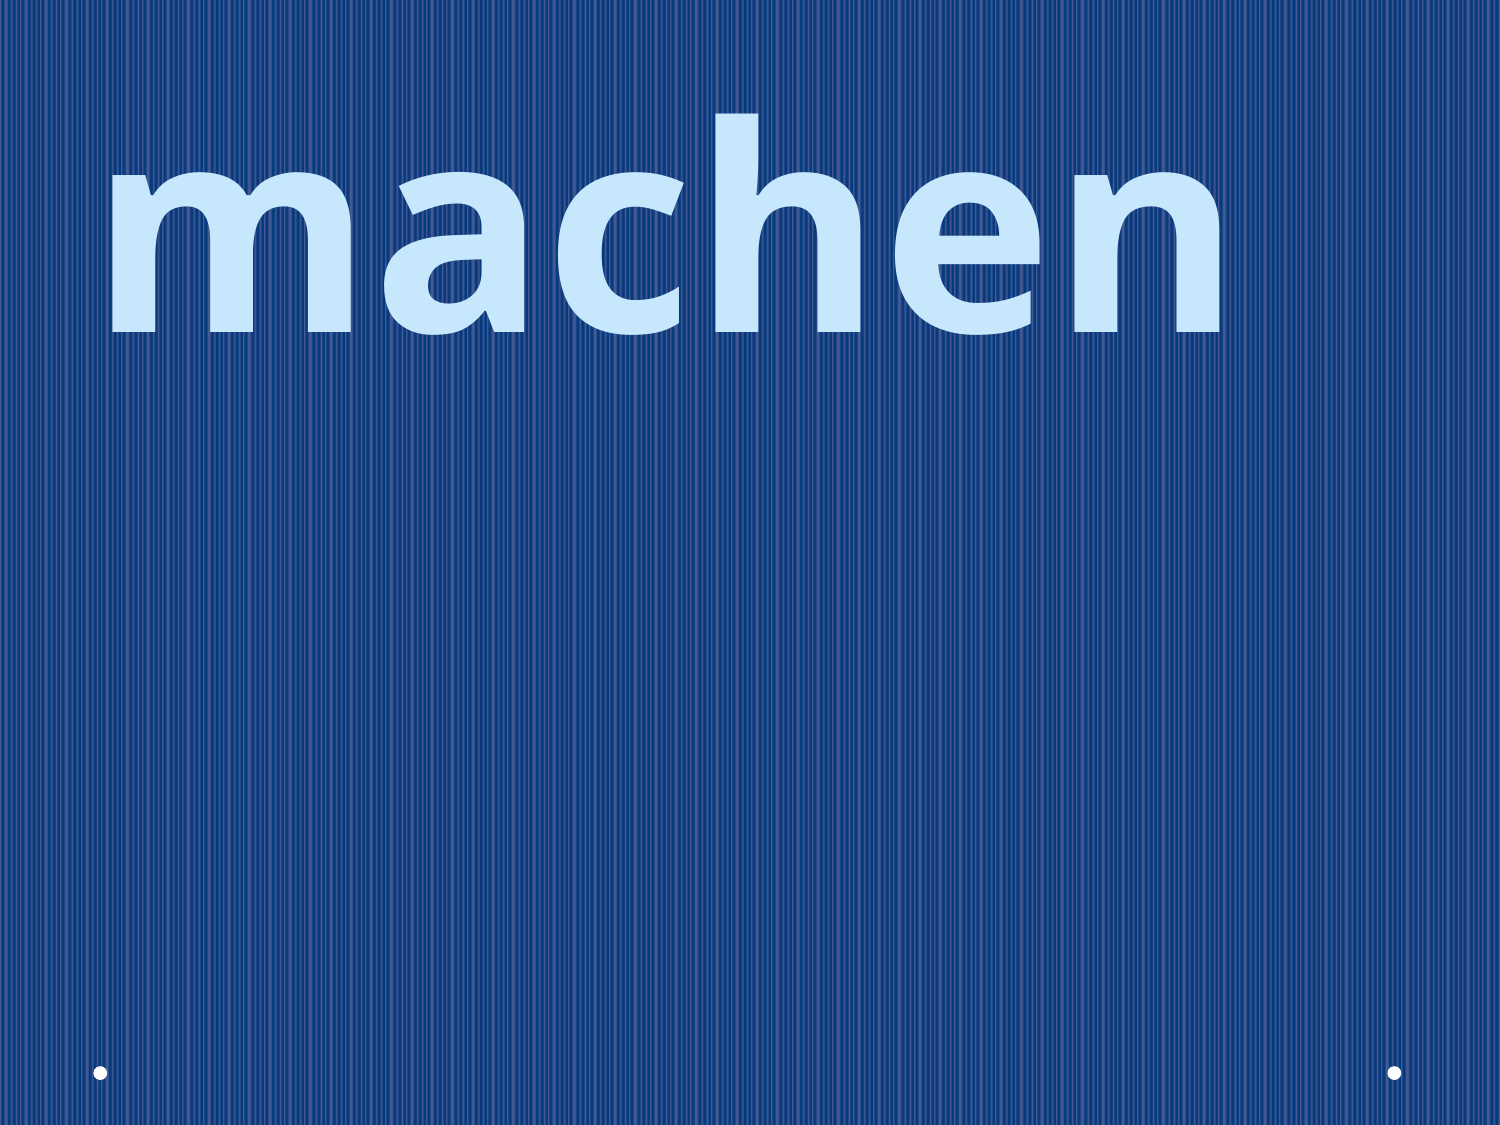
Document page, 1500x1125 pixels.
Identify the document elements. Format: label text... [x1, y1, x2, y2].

list machen [75, 37, 1425, 1005]
